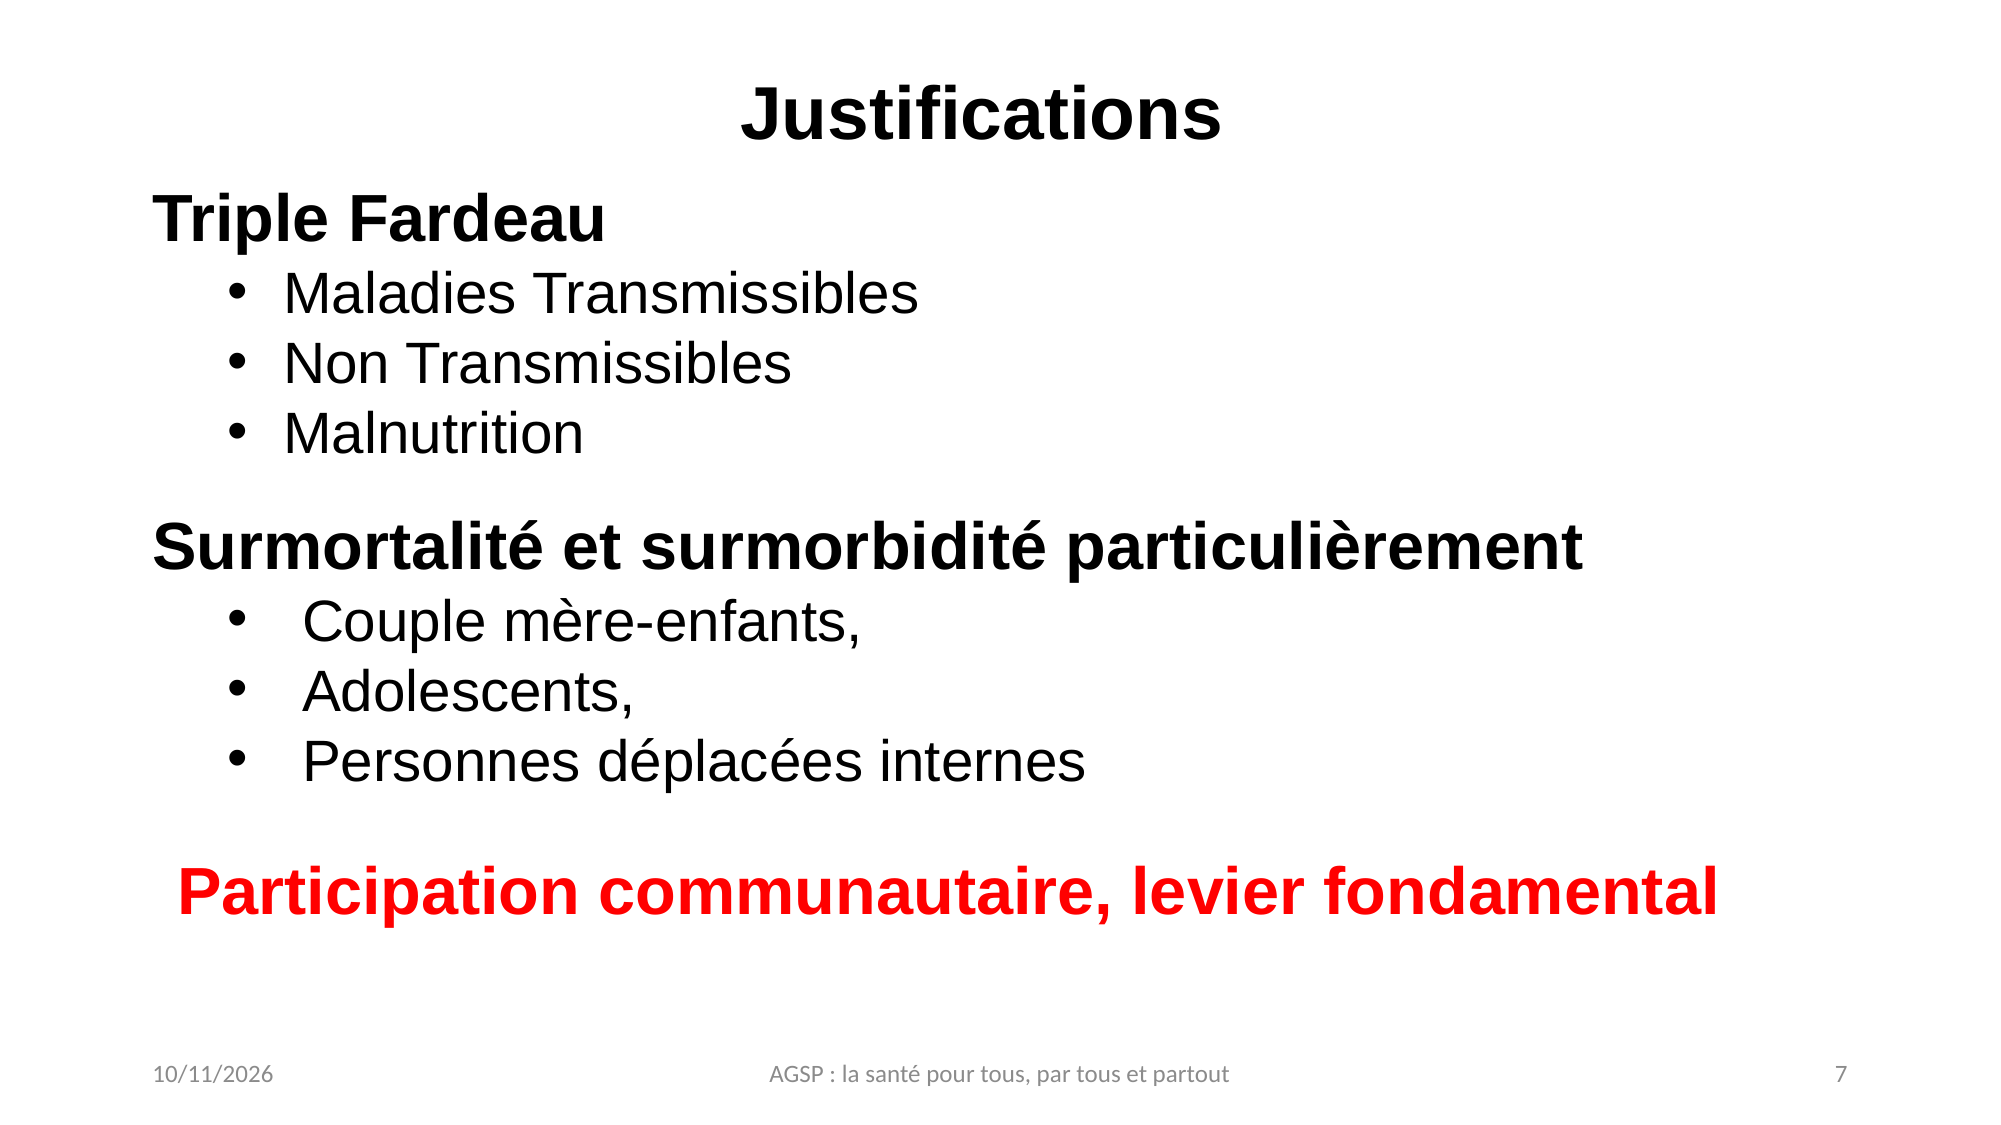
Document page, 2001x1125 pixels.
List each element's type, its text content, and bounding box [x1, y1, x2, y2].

footer AGSP : la santé pour tous, par tous et partout [662, 1042, 1338, 1103]
text_box Participation communautaire, levier fondamental [162, 840, 1861, 936]
text_box Triple Fardeau Maladies Transmissibles Non Transmissibles Malnutrition [137, 167, 1893, 473]
text_box Surmortalité et surmorbidité particulièrement Couple mère-enfants, Adolescents, Personnes déplacées internes [137, 495, 1836, 800]
slide_number 7 [1412, 1042, 1863, 1103]
title Justifications [725, 44, 1254, 164]
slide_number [137, 1042, 588, 1103]
